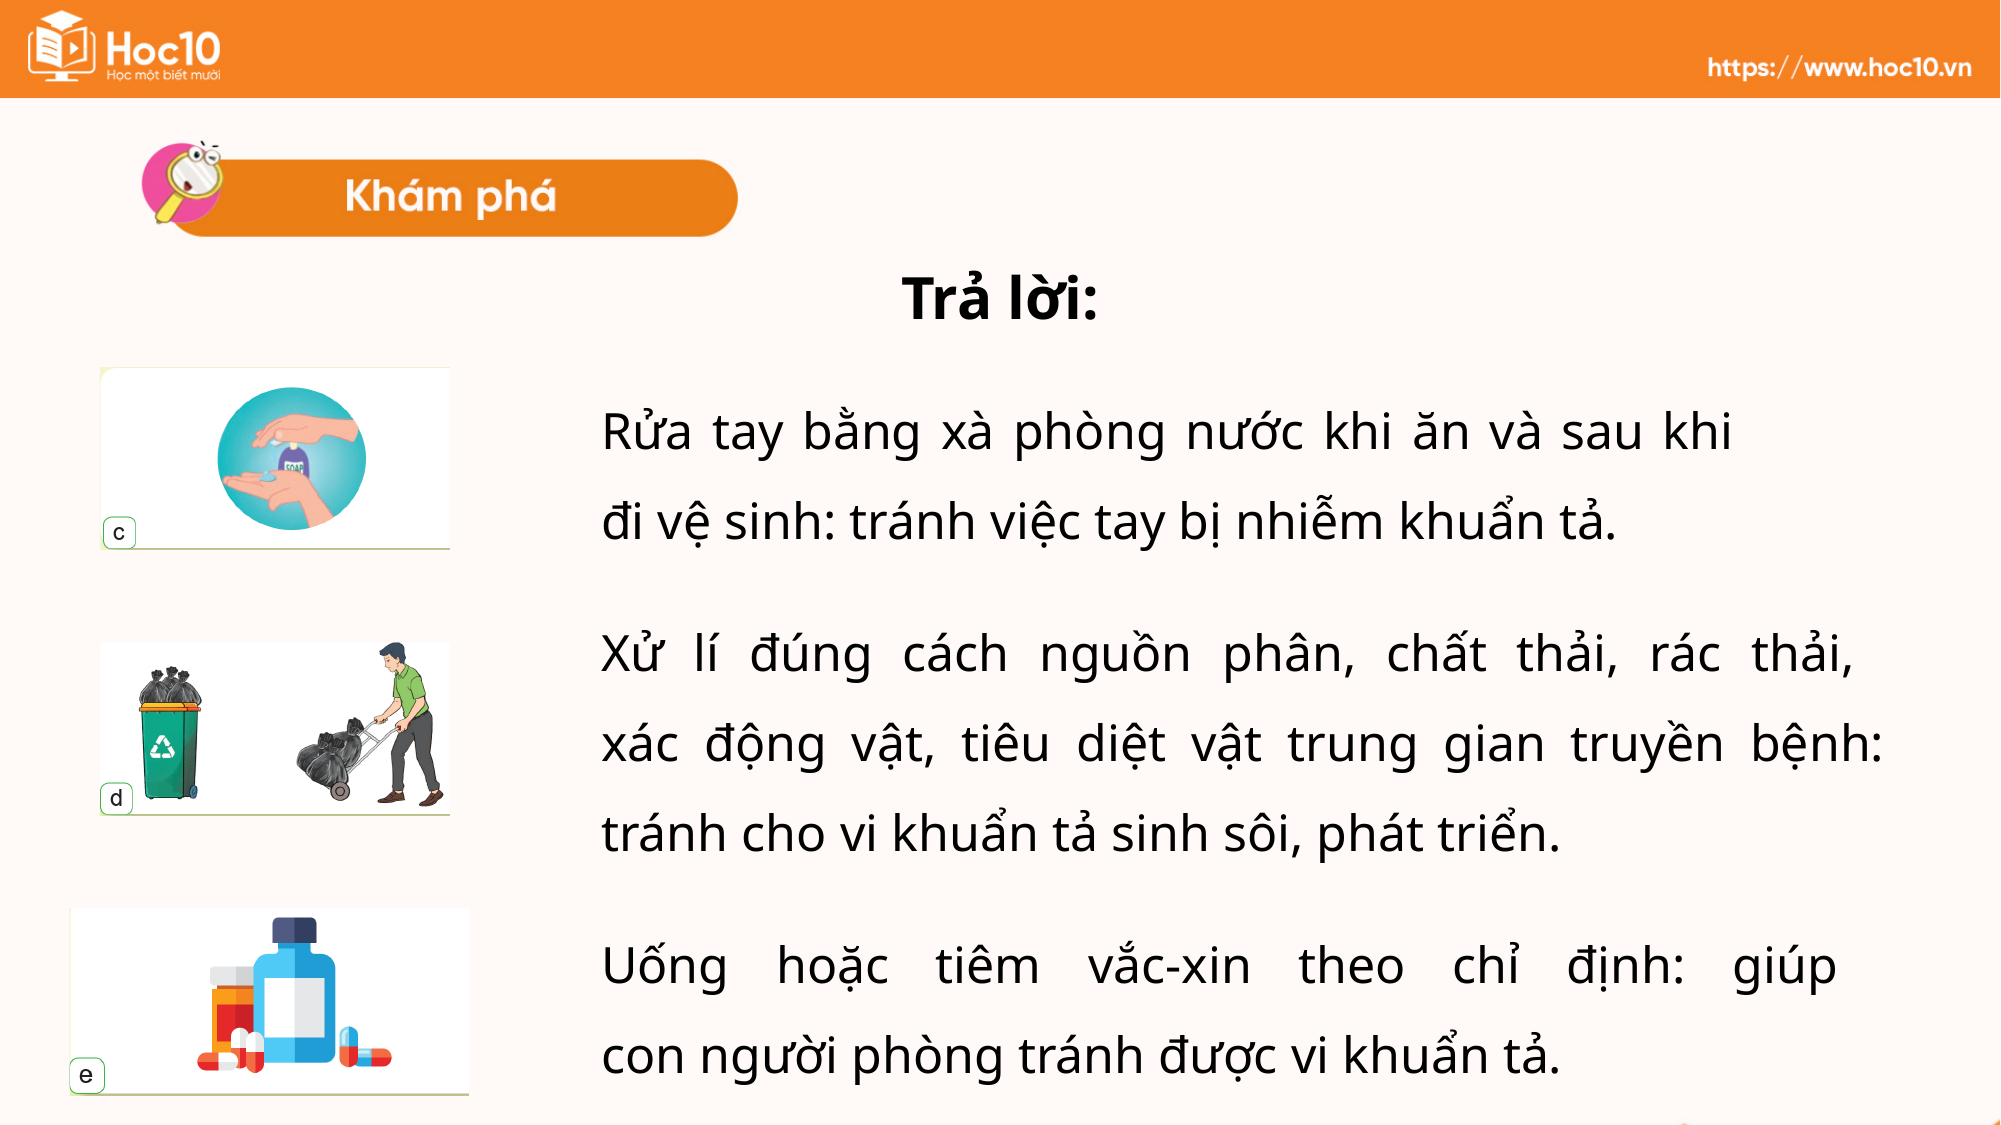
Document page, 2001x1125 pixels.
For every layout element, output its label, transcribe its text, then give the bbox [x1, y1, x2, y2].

text_box Trả lời: [849, 249, 1150, 342]
picture [0, 0, 2001, 1125]
text_box Xử lí đúng cách nguồn phân, chất thải, rác thải, xác động vật, tiêu diệt vật trung gian truyền bệnh: tránh cho vi khuẩn tả sinh sôi, phát triển. [586, 584, 1900, 869]
text_box Uống hoặc tiêm vắc-xin theo chỉ định: giúp con người phòng tránh được vi khuẩn tả. [586, 896, 1900, 1092]
text_box Rửa tay bằng xà phòng nước khi ăn và sau khi đi vệ sinh: tránh việc tay bị nhiễm khuẩn tả. [586, 362, 1749, 558]
